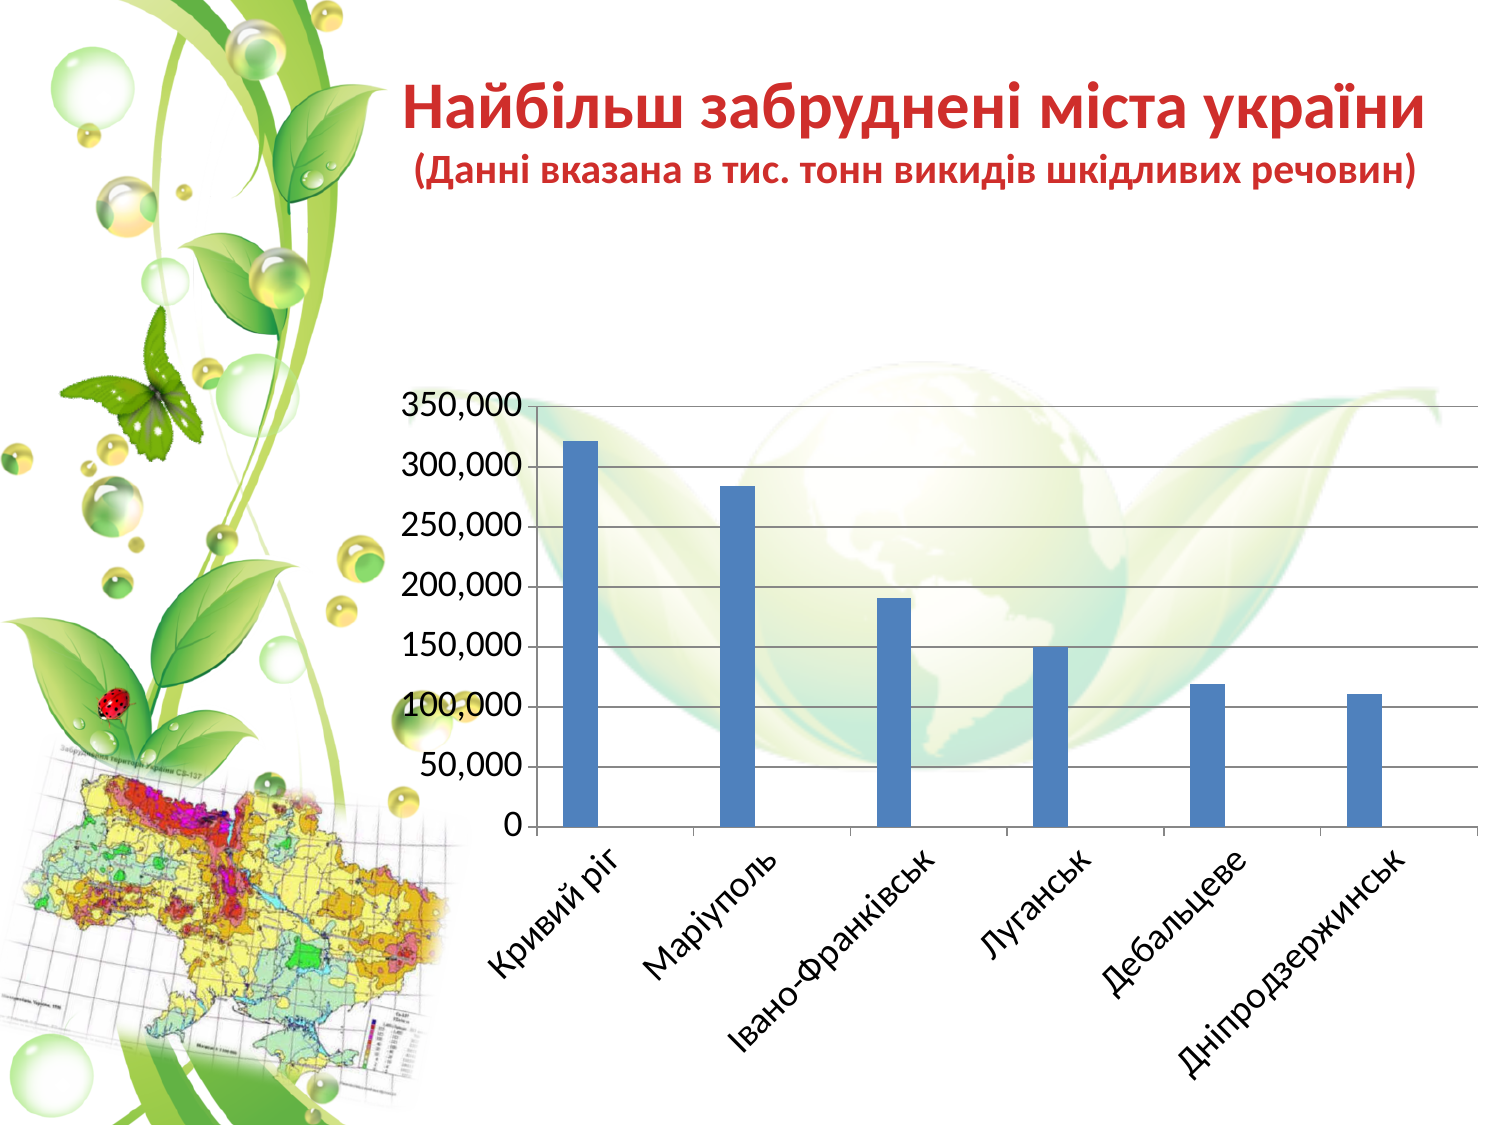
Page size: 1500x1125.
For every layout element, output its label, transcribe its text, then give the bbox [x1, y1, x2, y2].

text_box Найбільш забруднені міста україни (Данні вказана в тис. тонн викидів шкідливих речовин) [228, 54, 1500, 280]
chart [377, 373, 1500, 1099]
picture [0, 0, 482, 1125]
